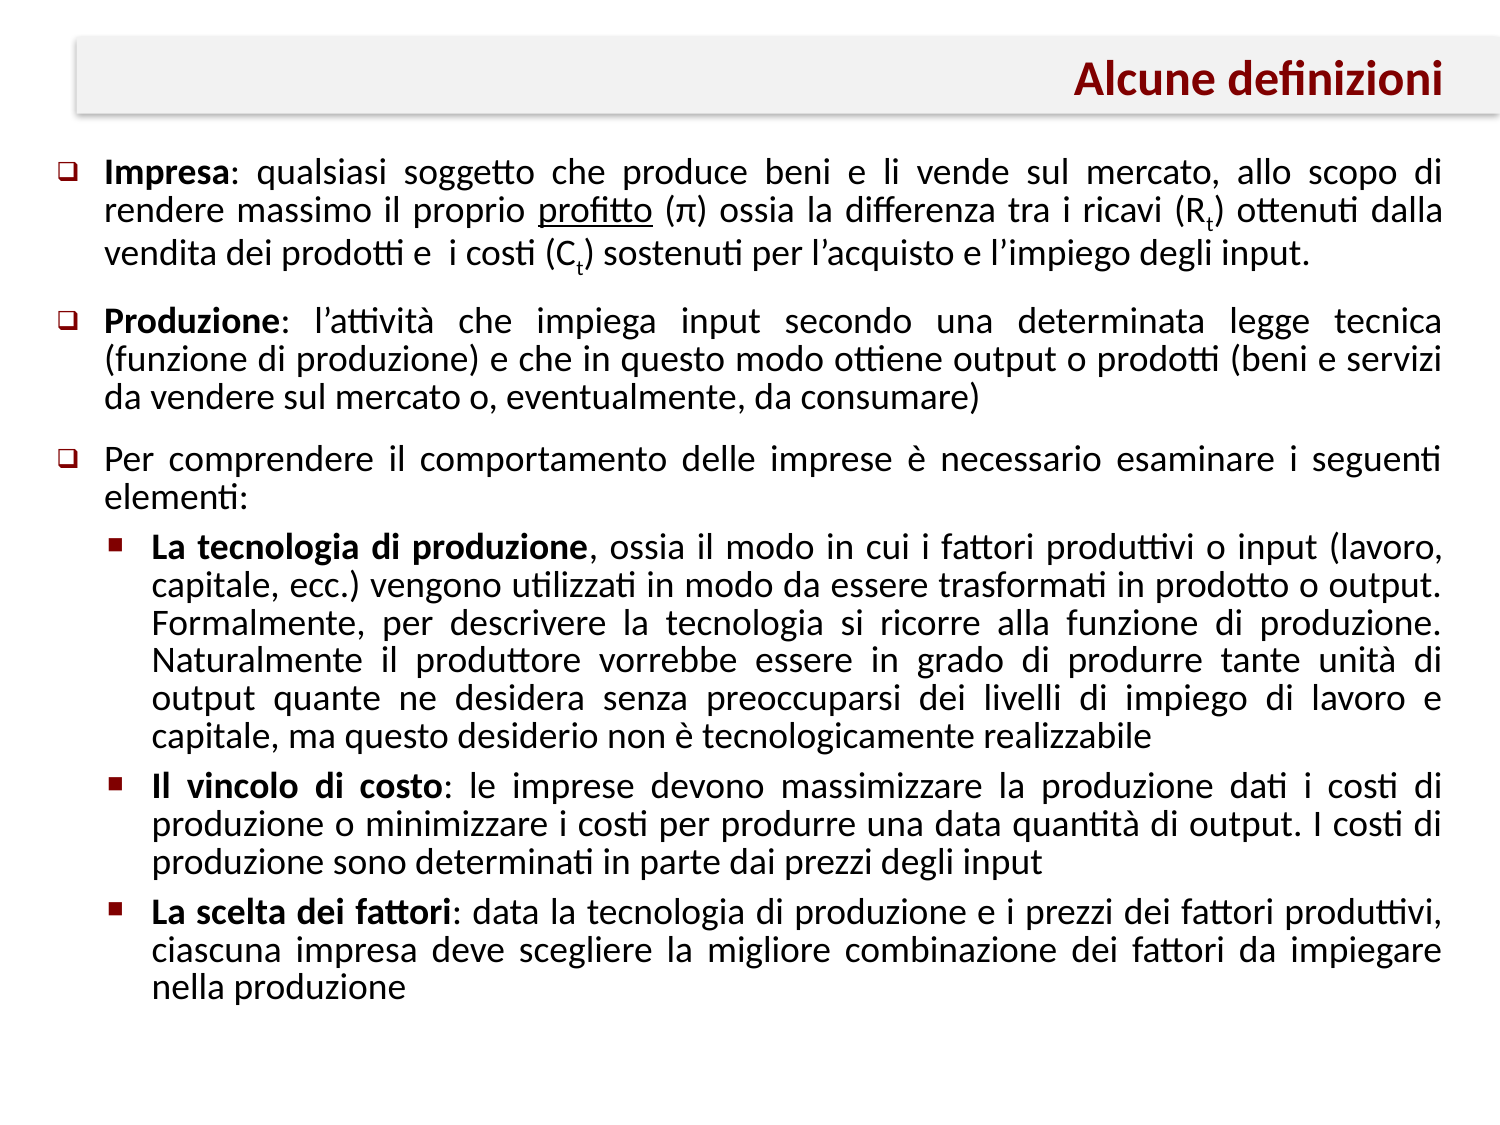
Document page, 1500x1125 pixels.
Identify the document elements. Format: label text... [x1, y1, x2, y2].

title Alcune definizioni [75, 36, 1459, 114]
list Impresa: qualsiasi soggetto che produce beni e li vende sul mercato, allo scopo di rendere massimo il proprio profitto (π) ossia la differenza tra i ricavi (Rt) ottenuti dalla vendita dei prodotti e i costi (Ct) sostenuti per l’acquisto e l’impiego degli input. Produzione: l’attività che impiega input secondo una determinata legge tecnica (funzione di produzione) e che in questo modo ottiene output o prodotti (beni e servizi da vendere sul mercato o, eventualmente, da consumare) Per comprendere il comportamento delle imprese è necessario esaminare i seguenti elementi: La tecnologia di produzione, ossia il modo in cui i fattori produttivi o input (lavoro, capitale, ecc.) vengono utilizzati in modo da essere trasformati in prodotto o output. Formalmente, per descrivere la tecnologia si ricorre alla funzione di produzione. Naturalmente il produttore vorrebbe essere in grado di produrre tante unità di output quante ne desidera senza preoccuparsi dei livelli di impiego di lavoro e capitale, ma questo desiderio non è tecnologicamente realizzabile Il vincolo di costo: le imprese devono massimizzare la produzione dati i costi di produzione o minimizzare i costi per produrre una data quantità di output. I costi di produzione sono determinati in parte dai prezzi degli input La scelta dei fattori: data la tecnologia di produzione e i prezzi dei fattori produttivi, ciascuna impresa deve scegliere la migliore combinazione dei fattori da impiegare nella produzione [41, 149, 1459, 1059]
